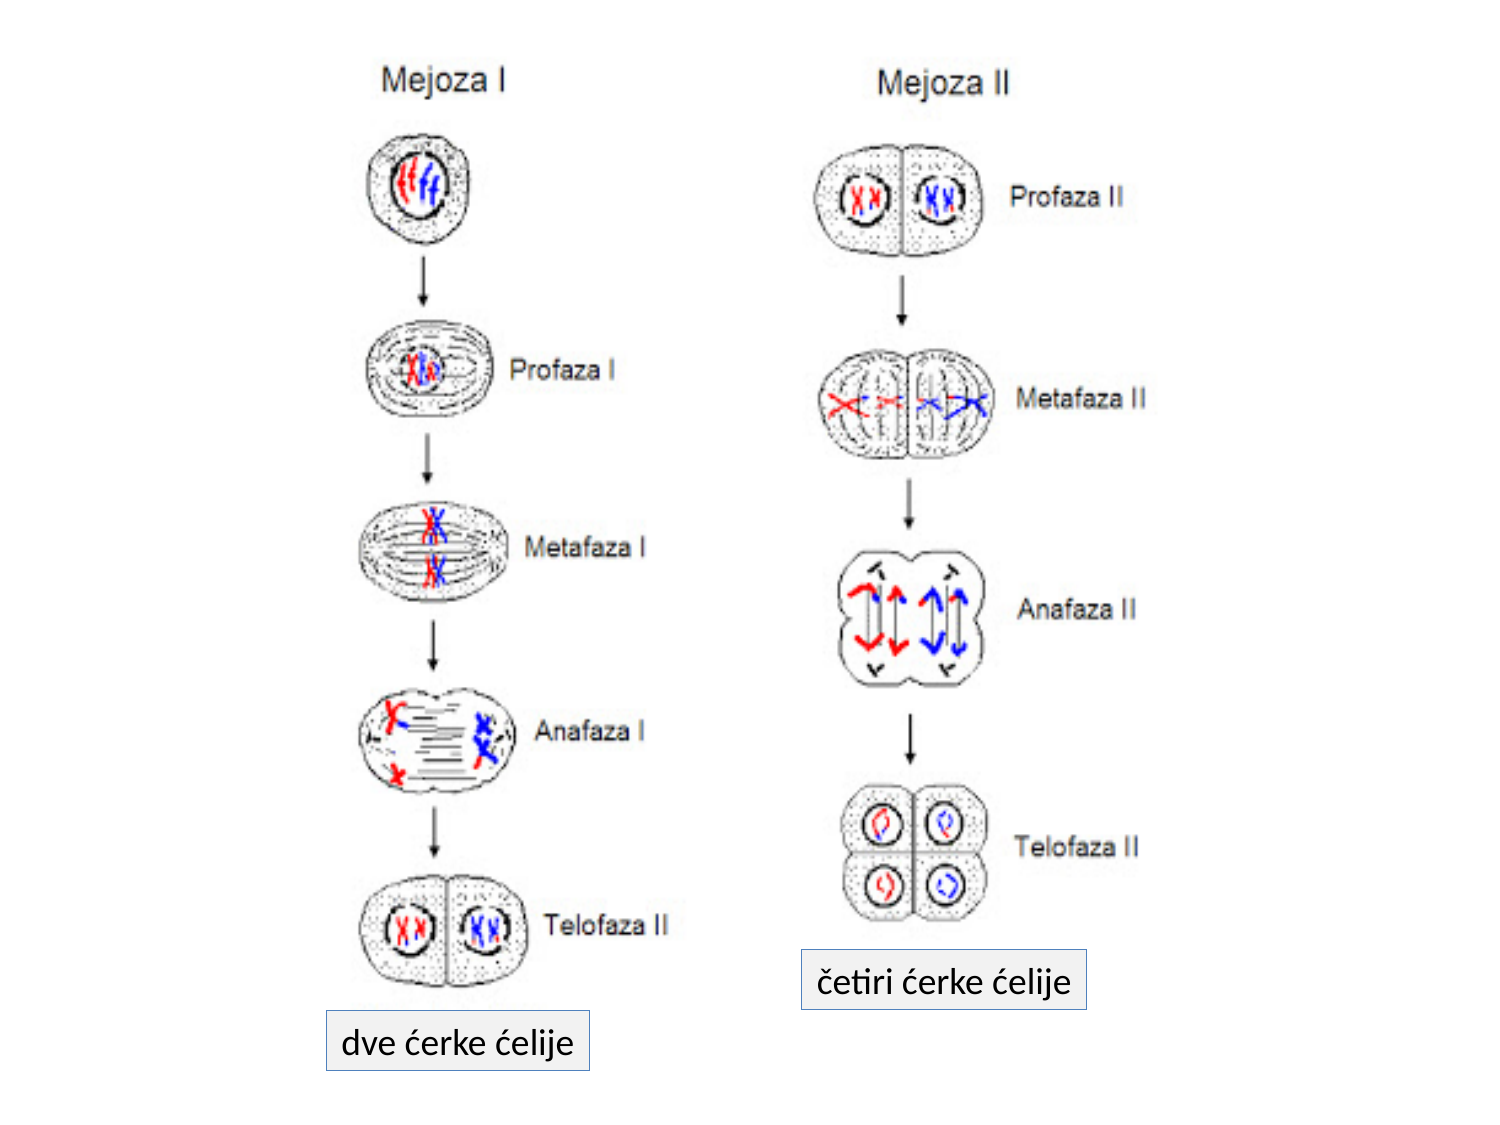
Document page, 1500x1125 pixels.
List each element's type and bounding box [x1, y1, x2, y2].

picture [293, 37, 1207, 1088]
